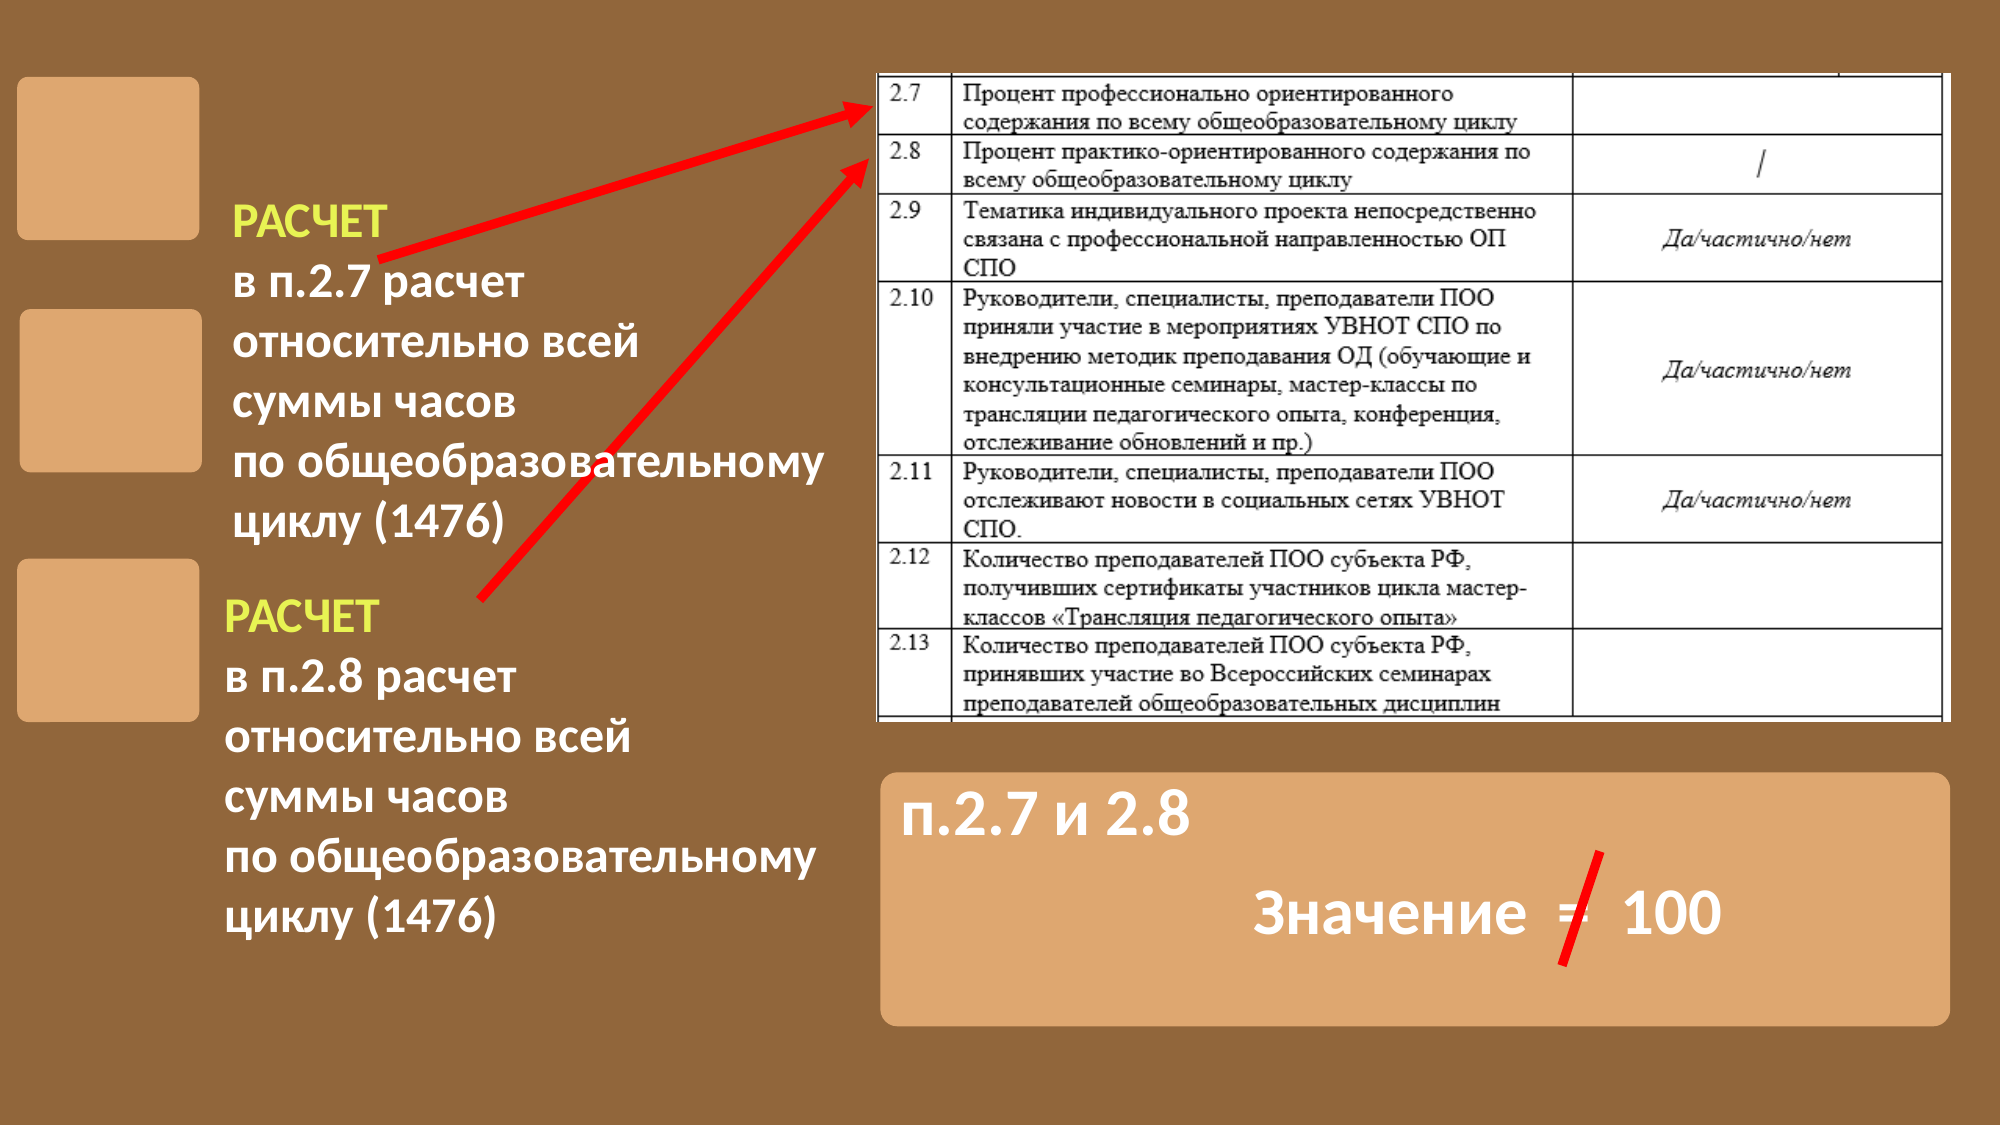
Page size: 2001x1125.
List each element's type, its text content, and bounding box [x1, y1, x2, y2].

text_box [19, 309, 202, 473]
text_box РАСЧЕТ в п.2.8 расчет относительно всей суммы часов по общеобразовательному циклу (1476) [209, 575, 844, 950]
text_box [17, 76, 200, 241]
text_box РАСЧЕТ в п.2.7 расчет относительно всей суммы часов по общеобразовательному циклу (1476) [217, 180, 479, 555]
picture [876, 73, 1951, 722]
text_box [880, 772, 1951, 1027]
text_box п.2.7 и 2.8 [885, 761, 1207, 857]
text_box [378, 106, 874, 260]
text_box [479, 260, 869, 600]
text_box Значение = 100 [1238, 860, 1561, 956]
text_box Значение = 100 [1600, 860, 1738, 956]
text_box [17, 558, 200, 723]
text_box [1561, 851, 1600, 966]
